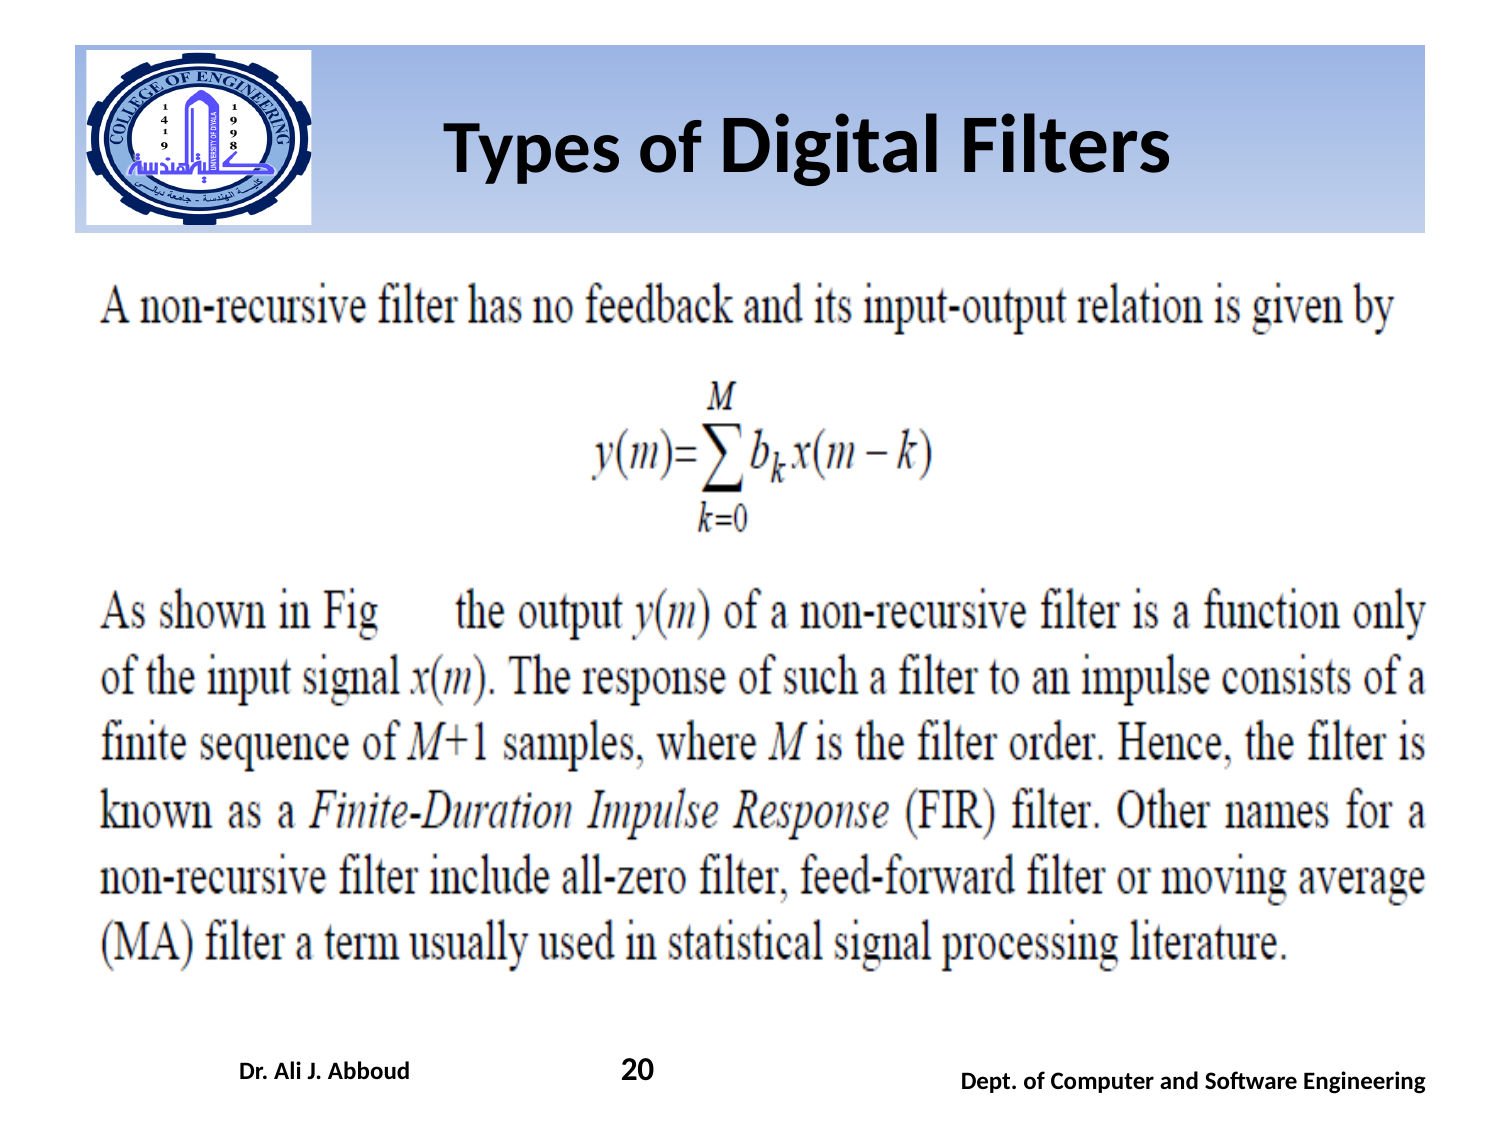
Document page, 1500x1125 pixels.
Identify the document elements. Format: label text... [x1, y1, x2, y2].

text_box Dr. Ali J. Abboud [162, 1039, 488, 1100]
slide_number 20 [462, 1037, 813, 1098]
footer Dept. of Computer and Software Engineering [924, 1050, 1463, 1110]
title Types of Digital Filters [75, 45, 1425, 233]
picture [86, 274, 1438, 1001]
picture [86, 49, 312, 226]
